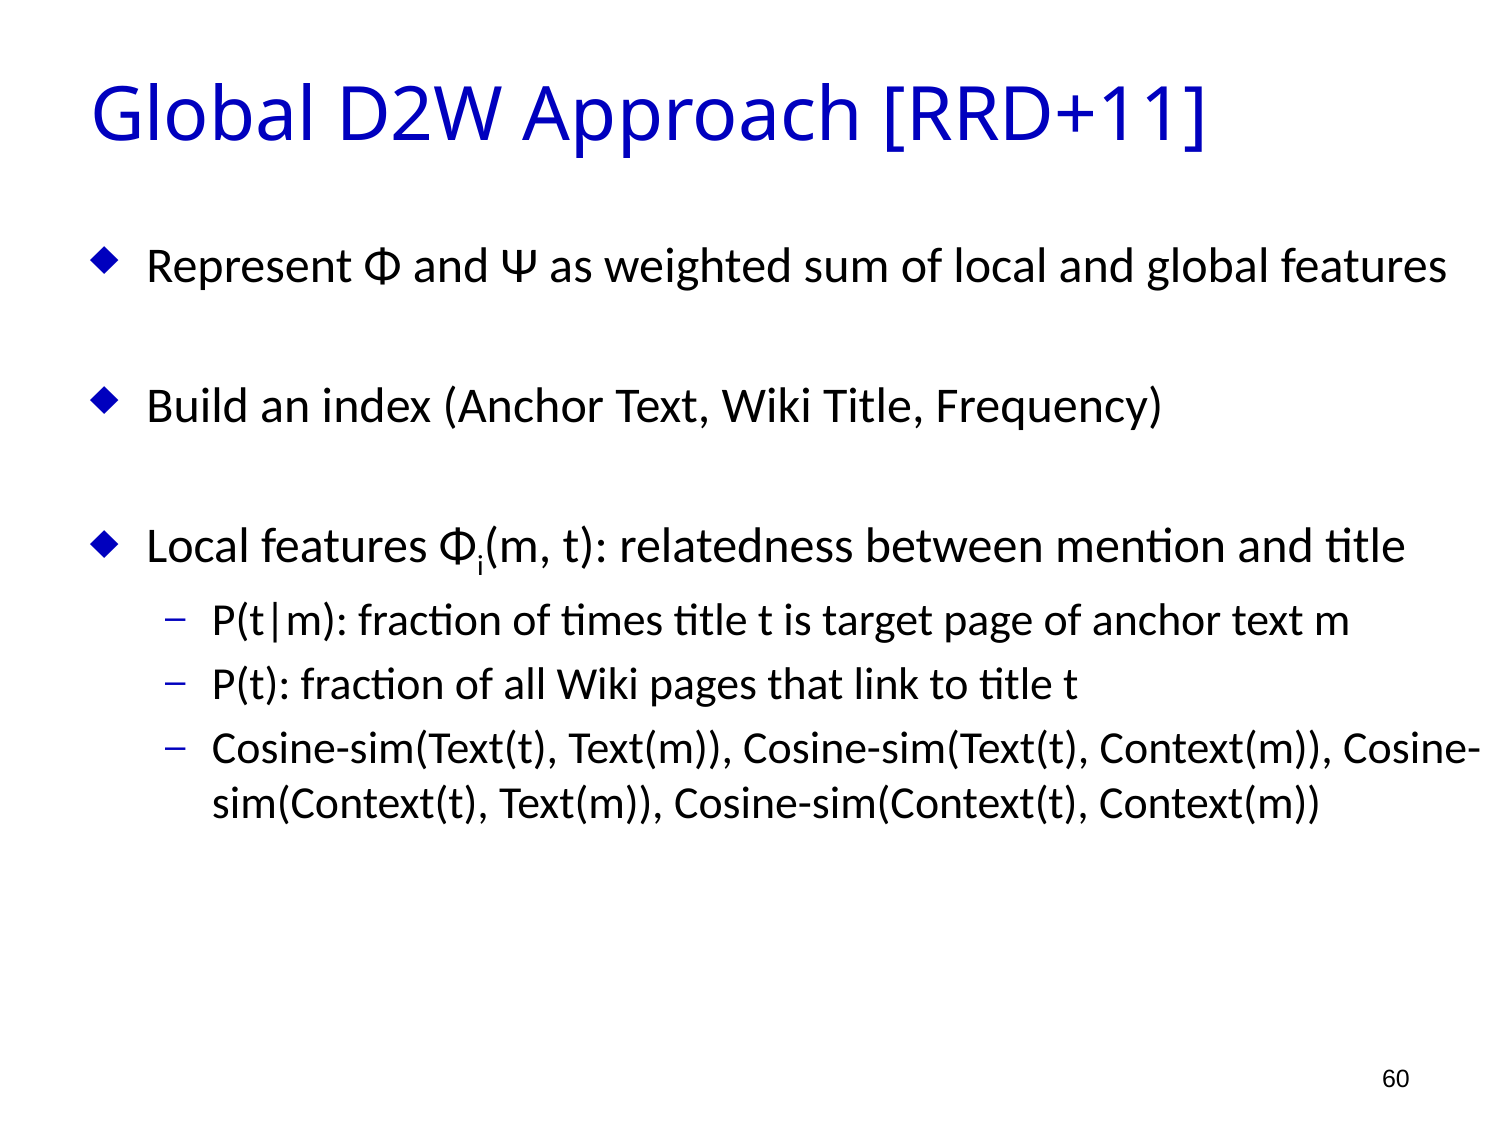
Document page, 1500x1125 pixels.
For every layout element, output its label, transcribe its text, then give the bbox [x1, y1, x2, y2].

slide_number 60 [1074, 1025, 1425, 1100]
list Represent Φ and Ψ as weighted sum of local and global features Build an index (Anchor Text, Wiki Title, Frequency) Local features Φi(m, t): relatedness between mention and title P(t|m): fraction of times title t is target page of anchor text m P(t): fraction of all Wiki pages that link to title t Cosine-sim(Text(t), Text(m)), Cosine-sim(Text(t), Context(m)), Cosine-sim(Context(t), Text(m)), Cosine-sim(Context(t), Context(m)) [74, 224, 1500, 963]
title Global D2W Approach [RRD+11] [74, 45, 1500, 176]
